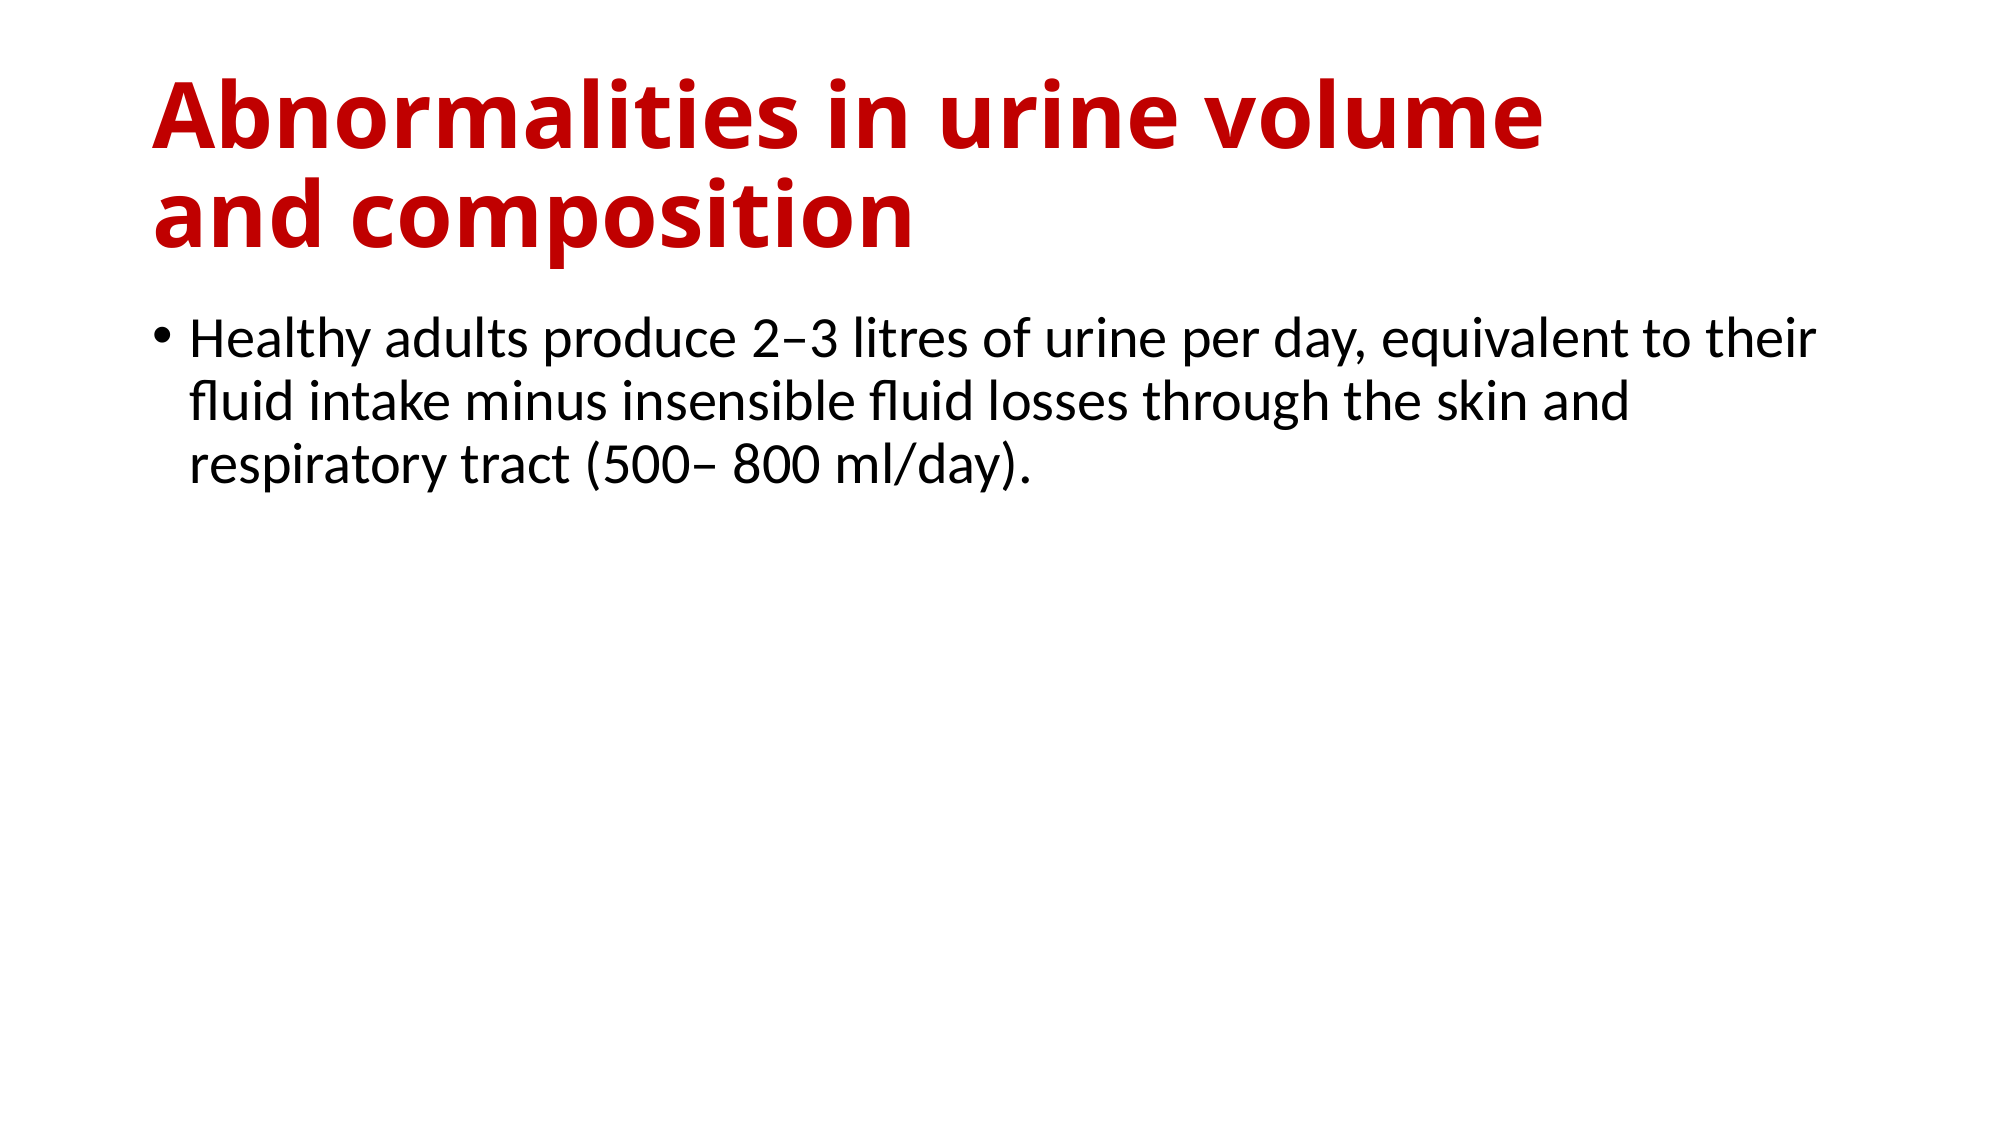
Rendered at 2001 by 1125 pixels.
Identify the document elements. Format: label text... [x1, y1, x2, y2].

title Abnormalities in urine volume and composition [137, 59, 1863, 278]
list Healthy adults produce 2–3 litres of urine per day, equivalent to their fluid intake minus insensible fluid losses through the skin and respiratory tract (500– 800 ml/day). [137, 299, 1863, 1014]
